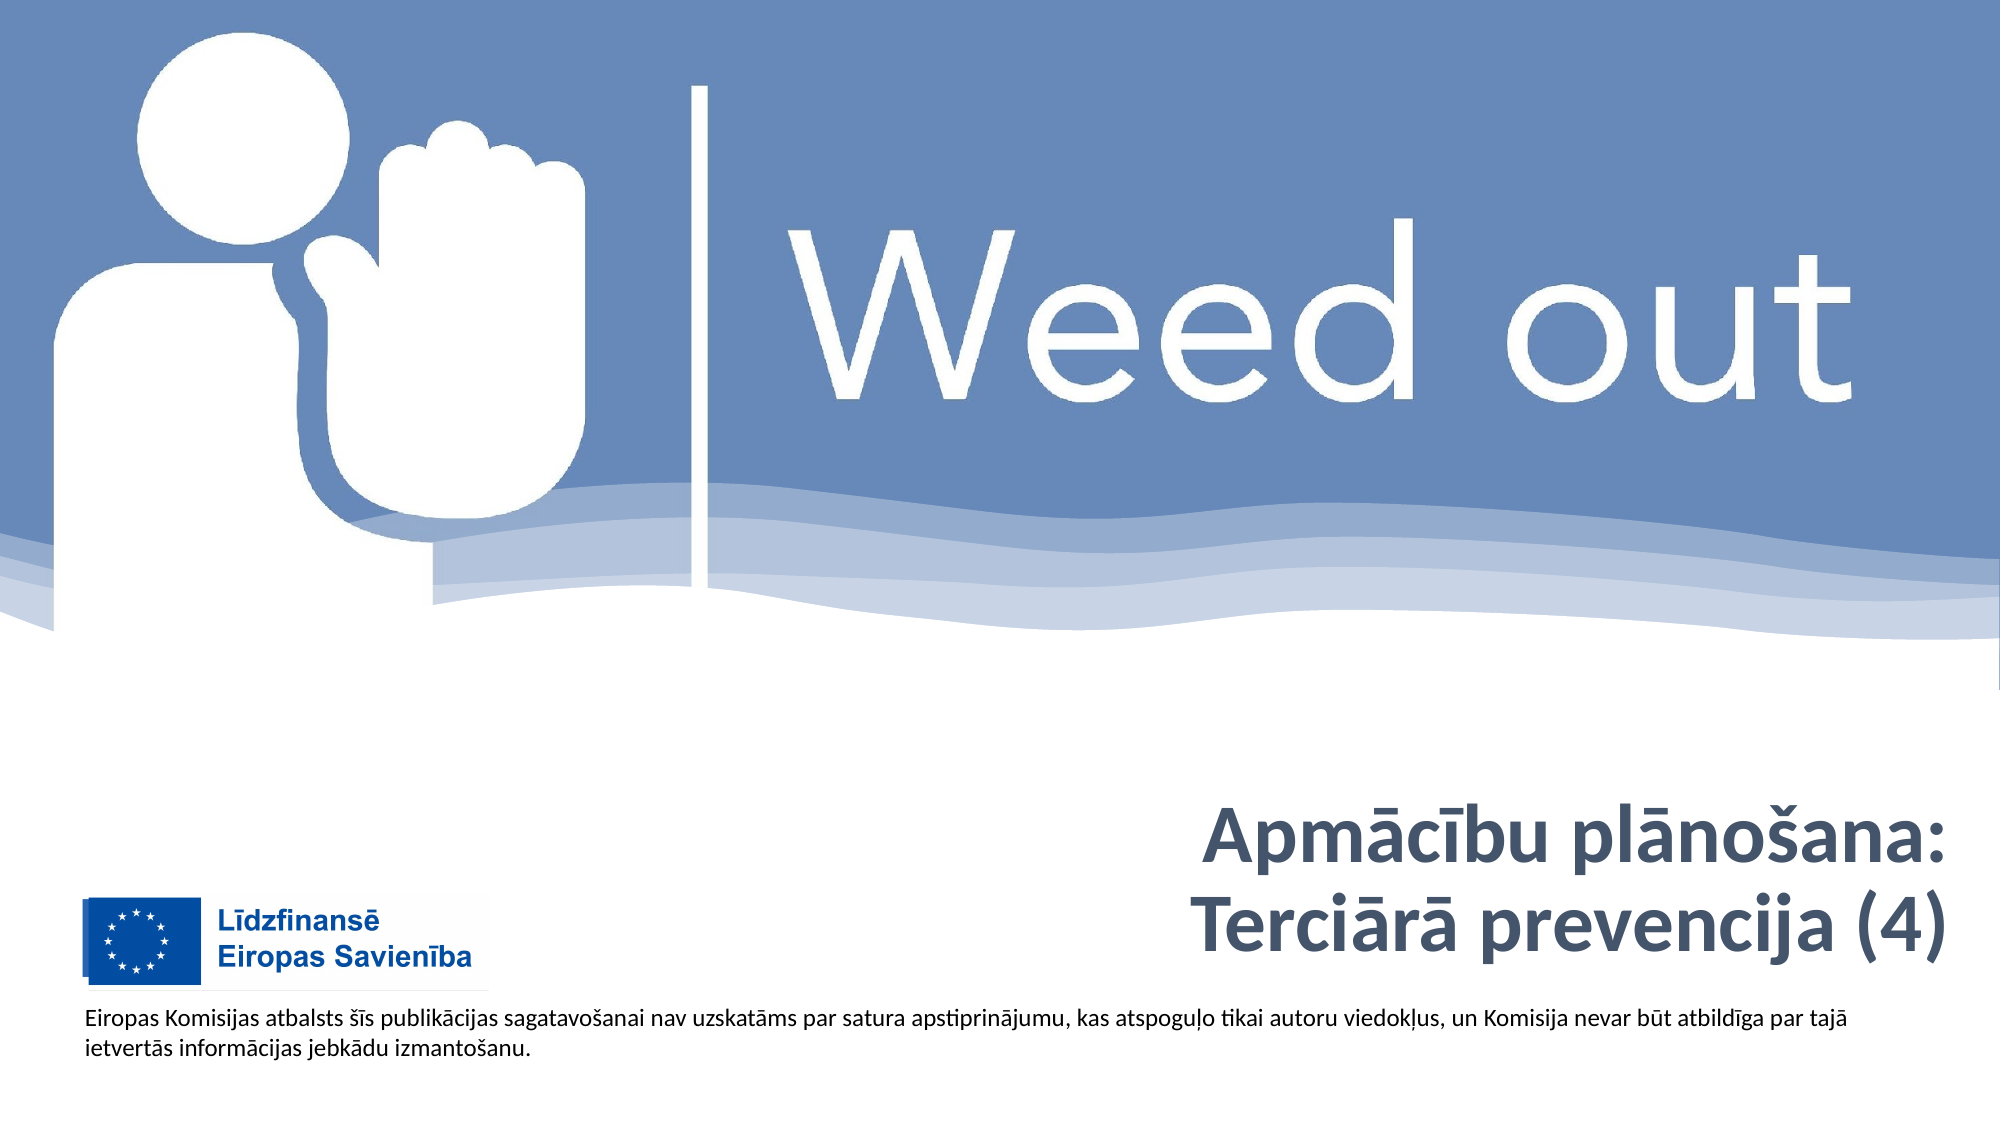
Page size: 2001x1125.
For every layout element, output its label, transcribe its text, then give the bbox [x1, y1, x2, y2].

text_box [0, 482, 2000, 783]
title Apmācību plānošana: Terciārā prevencija (4) [63, 794, 1965, 947]
text_box [0, 794, 2000, 1125]
text_box Eiropas Komisijas atbalsts šīs publikācijas sagatavošanai nav uzskatāms par satura apstiprinājumu, kas atspoguļo tikai autoru viedokļus, un Komisija nevar būt atbildīga par tajā ietvertās informācijas jebkādu izmantošanu. [69, 993, 1930, 1099]
picture [0, 0, 2000, 482]
picture [72, 892, 489, 991]
